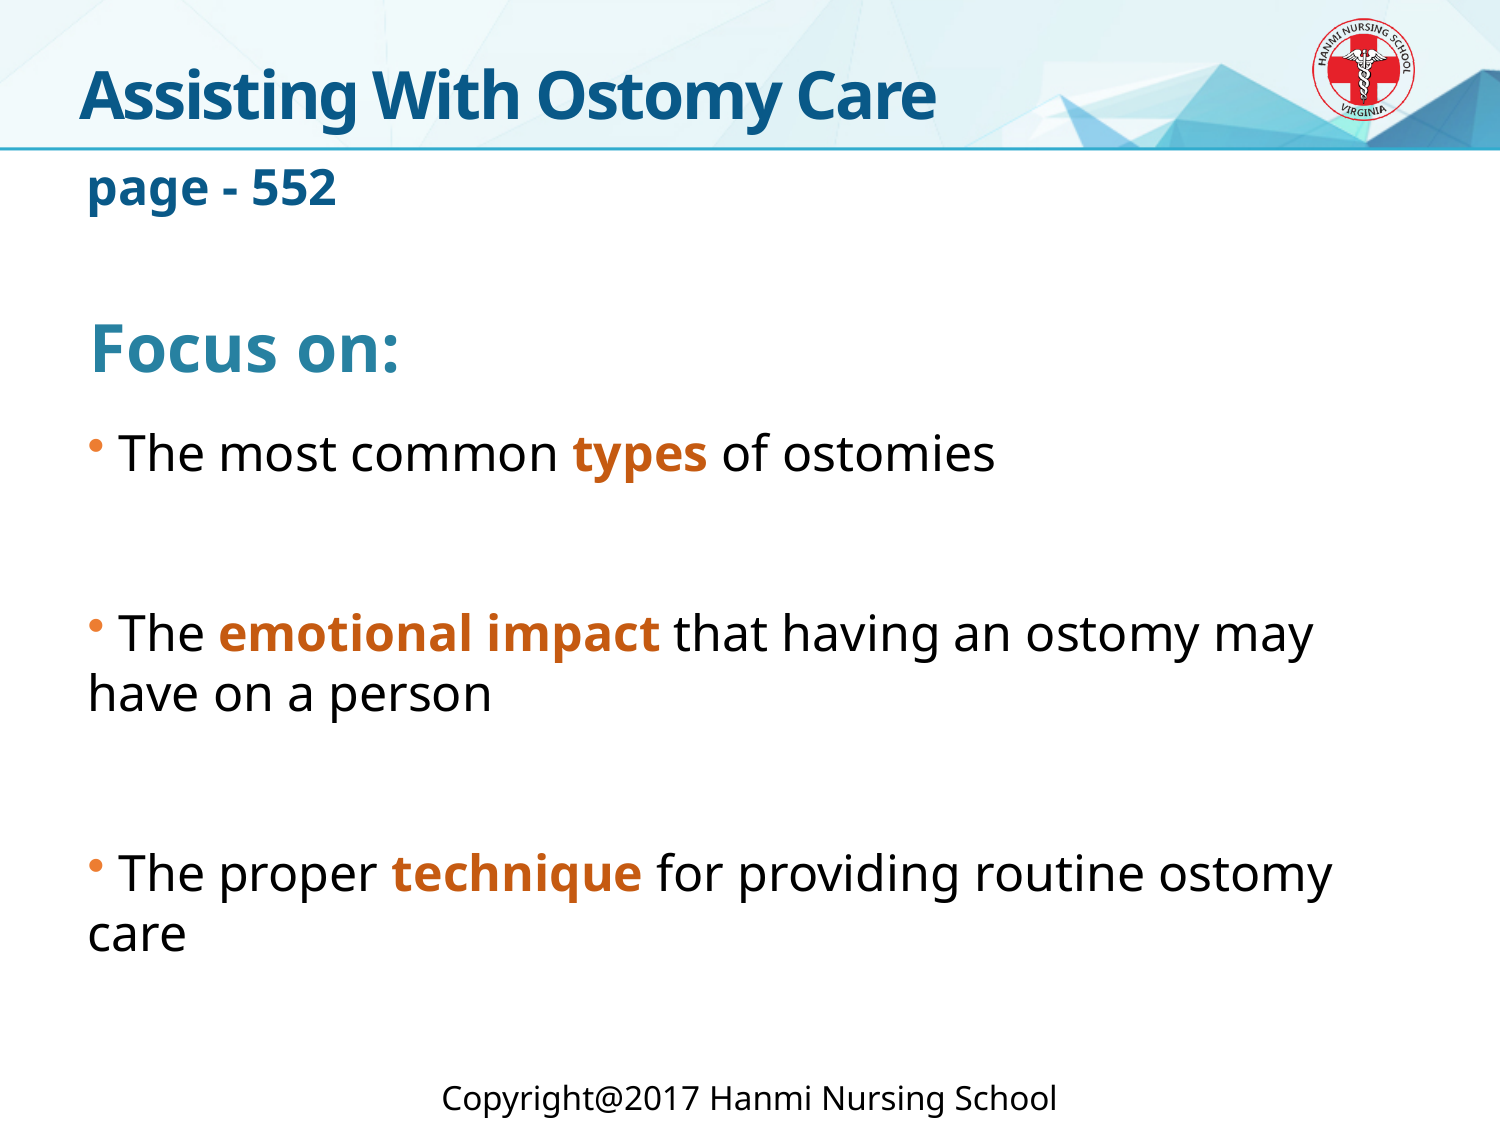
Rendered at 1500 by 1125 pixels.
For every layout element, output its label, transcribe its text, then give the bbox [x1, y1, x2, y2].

text_box Focus on: [75, 298, 416, 354]
text_box The most common types of ostomies The emotional impact that having an ostomy may have on a person The proper technique for providing routine ostomy care [72, 354, 1409, 970]
title Assisting With Ostomy Care [64, 42, 1217, 154]
text_box page - 552 [71, 148, 370, 223]
text_box Copyright@2017 Hanmi Nursing School [0, 1069, 1500, 1125]
picture [0, 0, 1500, 1069]
